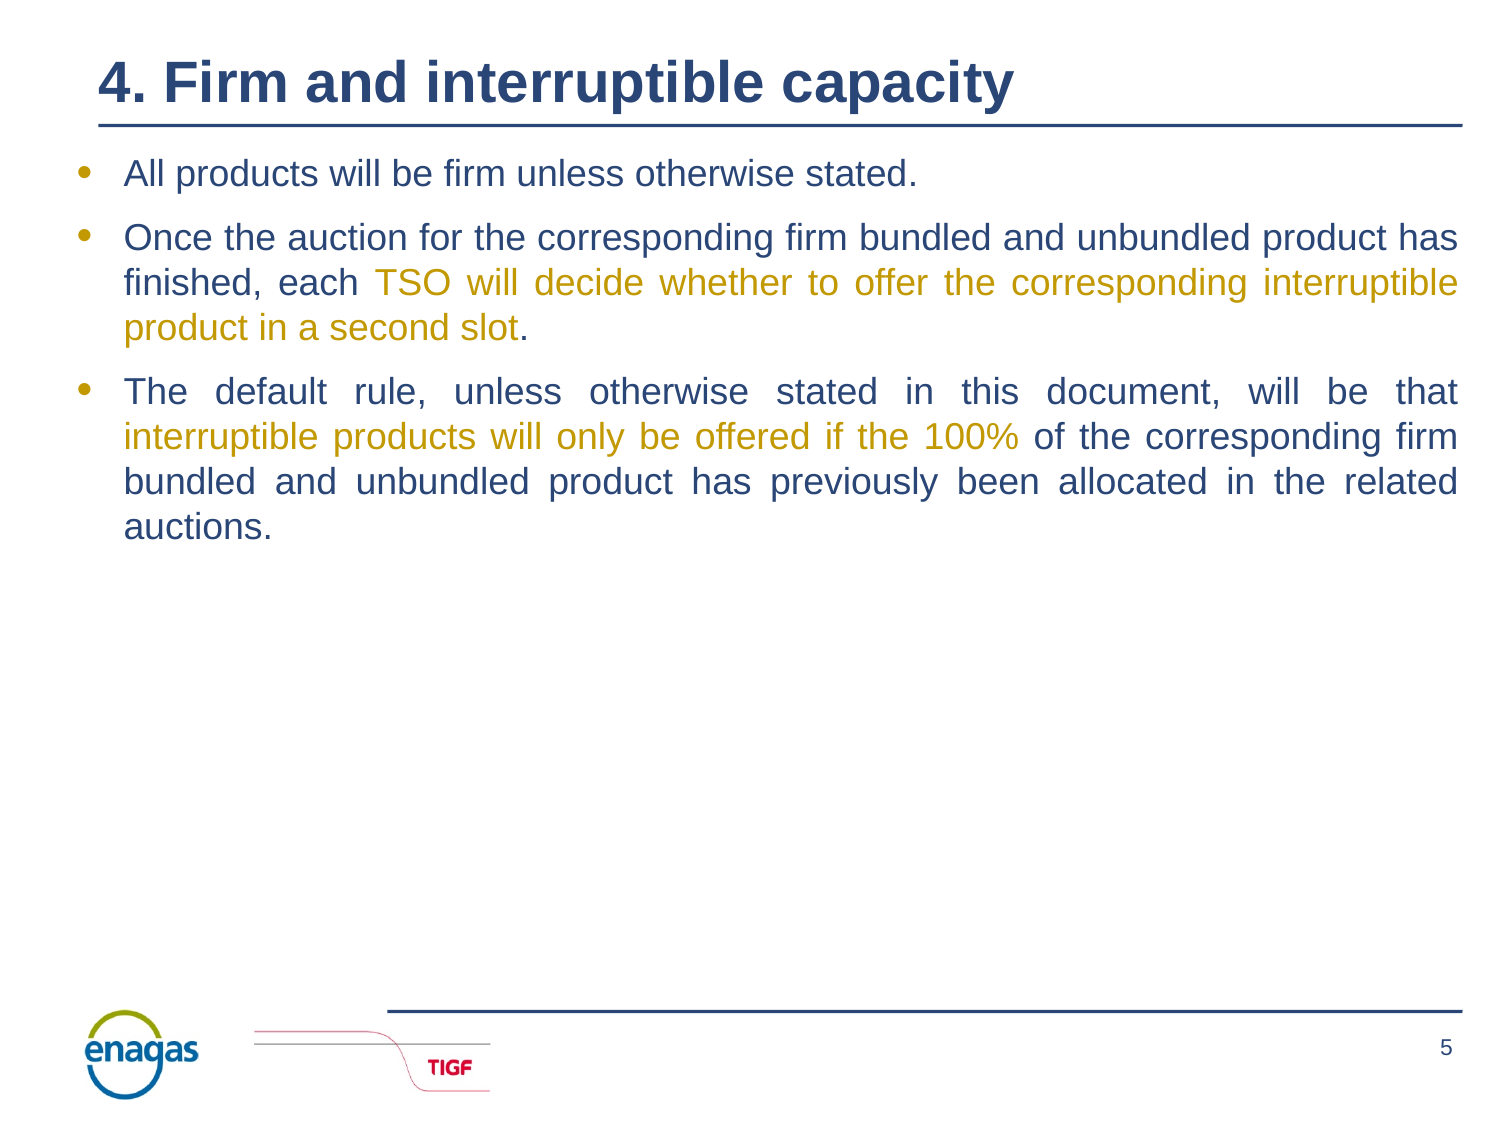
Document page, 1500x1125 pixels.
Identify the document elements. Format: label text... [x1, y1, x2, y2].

picture [84, 1009, 199, 1100]
list All products will be firm unless otherwise stated. Once the auction for the corresponding firm bundled and unbundled product has finished, each TSO will decide whether to offer the corresponding interruptible product in a second slot. The default rule, unless otherwise stated in this document, will be that interruptible products will only be offered if the 100% of the corresponding firm bundled and unbundled product has previously been allocated in the related auctions. [76, 149, 1459, 209]
text_box 4. Firm and interruptible capacity [98, 54, 1466, 115]
picture [253, 1030, 491, 1092]
